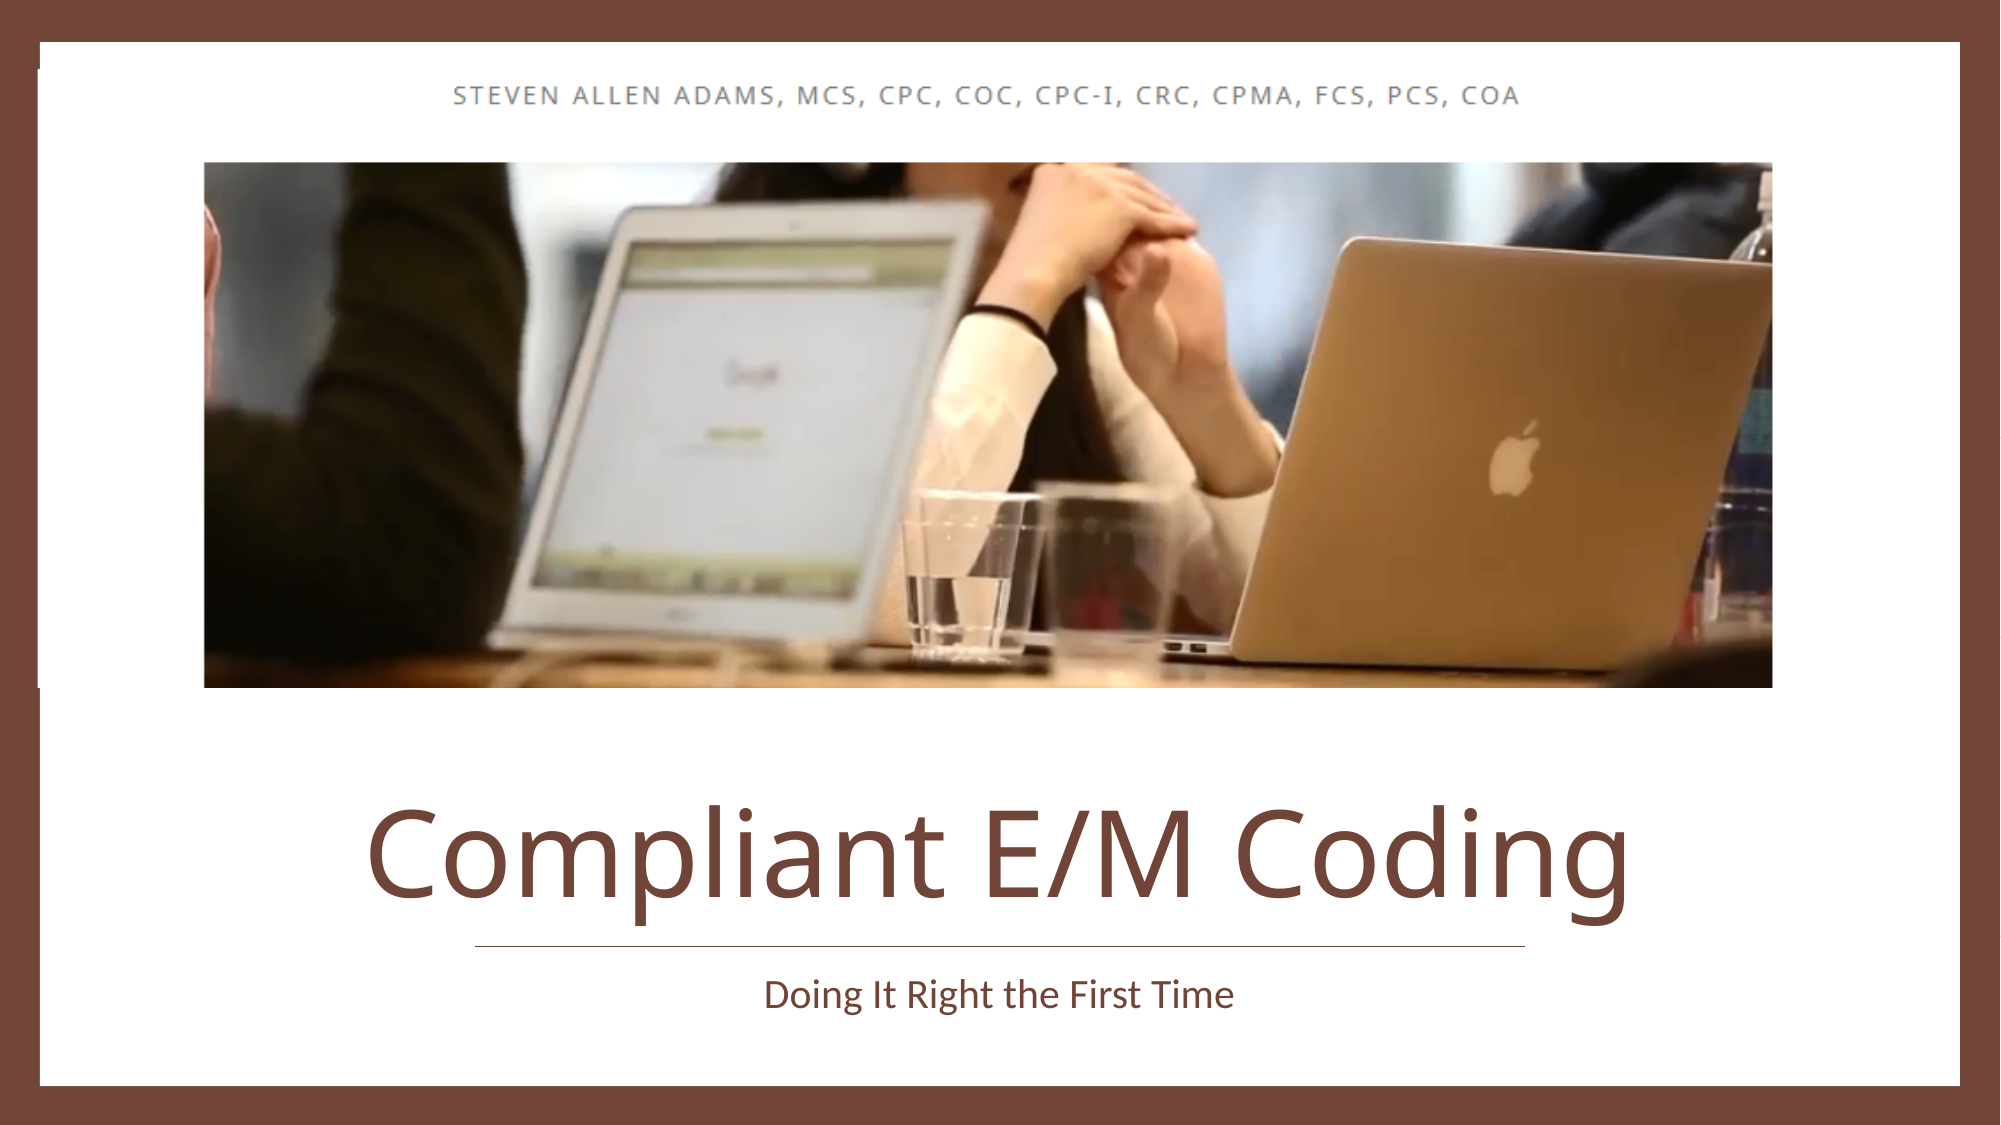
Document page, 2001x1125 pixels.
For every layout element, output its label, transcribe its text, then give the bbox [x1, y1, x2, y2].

text_box [39, 41, 1961, 1087]
picture [37, 69, 1958, 688]
title Compliant E/M Coding [182, 688, 1818, 931]
text_box [0, 0, 2000, 1125]
subtitle Doing It Right the First Time [280, 965, 1719, 1038]
